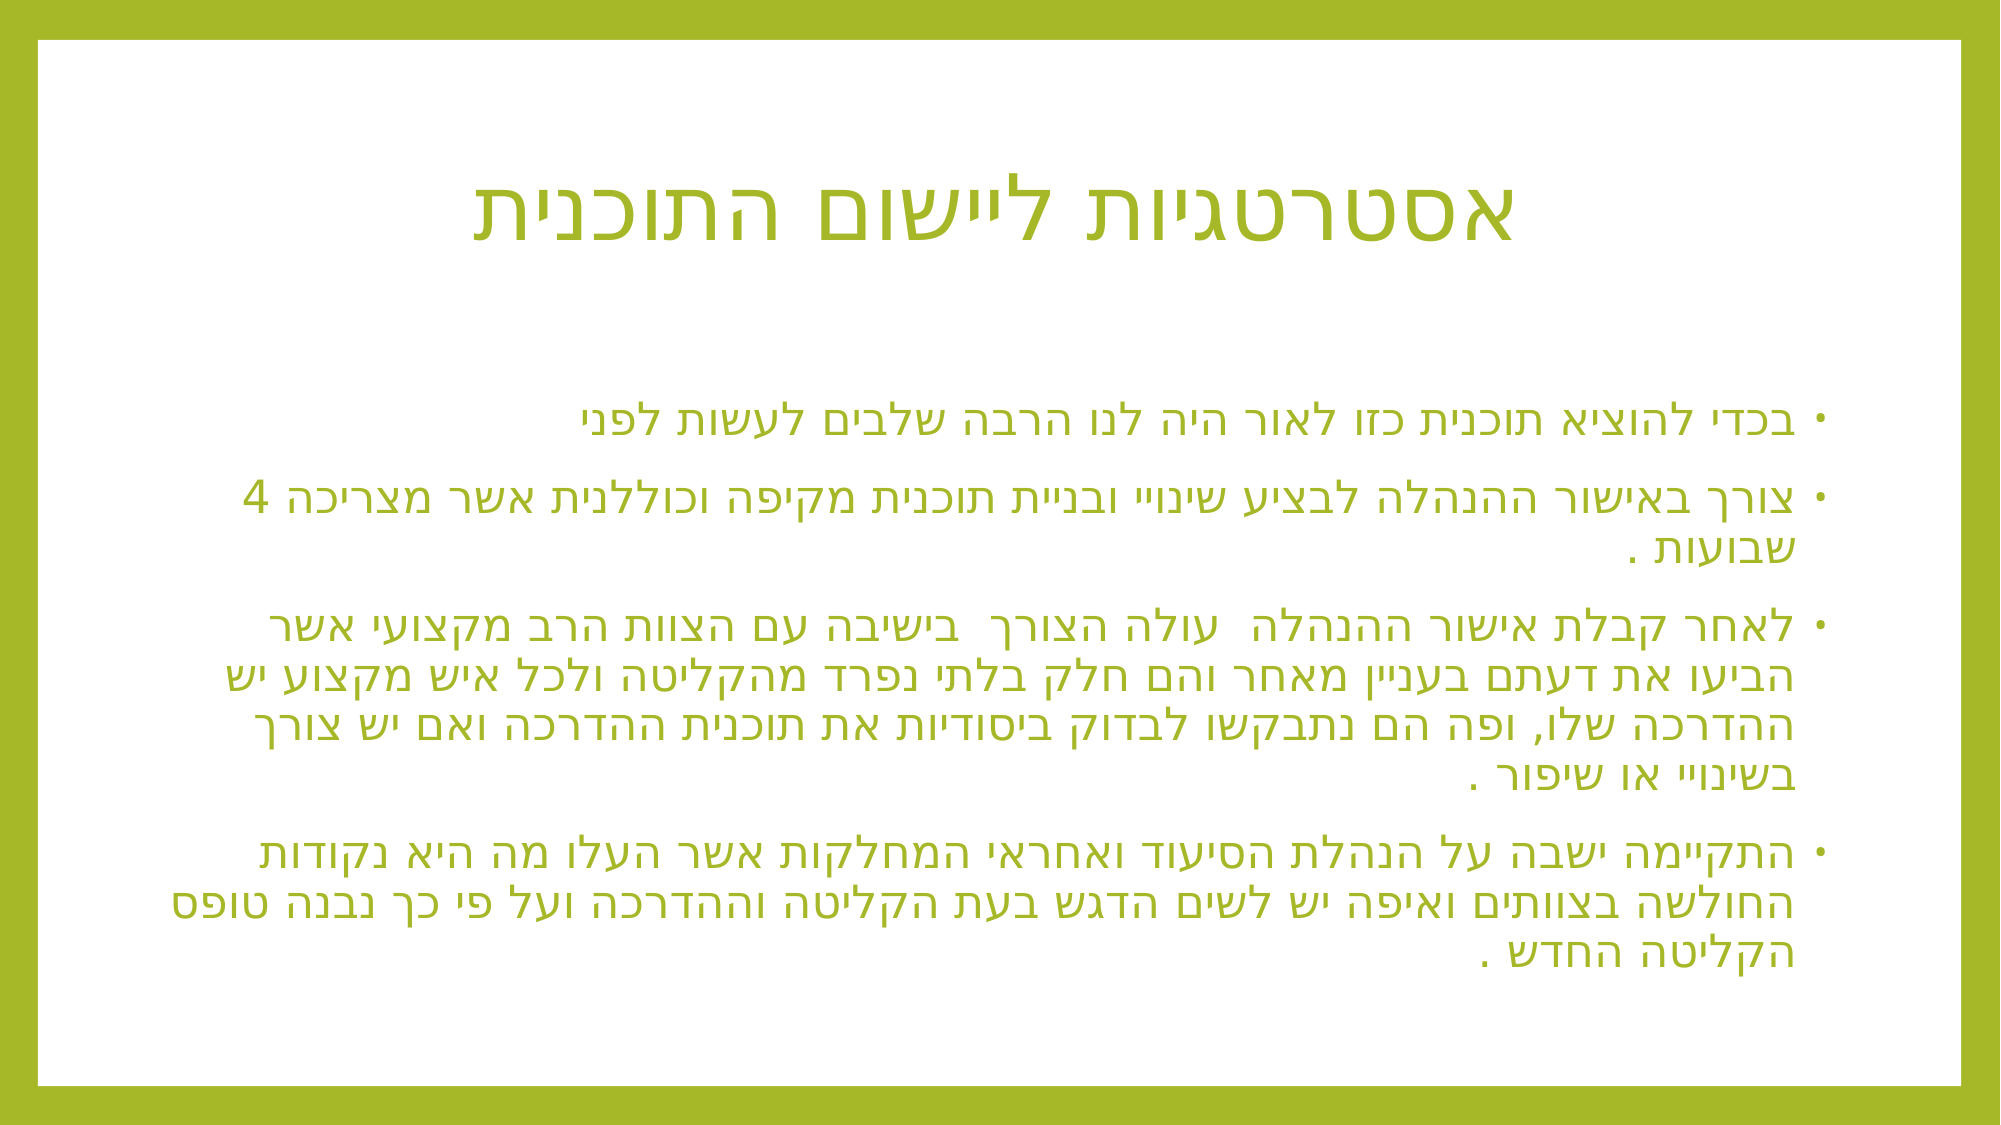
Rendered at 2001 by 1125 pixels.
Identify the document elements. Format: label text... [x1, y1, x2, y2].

list בכדי להוציא תוכנית כזו לאור היה לנו הרבה שלבים לעשות לפני צורך באישור ההנהלה לבציע שינויי ובניית תוכנית מקיפה וכוללנית אשר מצריכה 4 שבועות . לאחר קבלת אישור ההנהלה עולה הצורך בישיבה עם הצוות הרב מקצועי אשר הביעו את דעתם בעניין מאחר והם חלק בלתי נפרד מהקליטה ולכל איש מקצוע יש ההדרכה שלו, ופה הם נתבקשו לבדוק ביסודיות את תוכנית ההדרכה ואם יש צורך בשינויי או שיפור . התקיימה ישבה על הנהלת הסיעוד ואחראי המחלקות אשר העלו מה היא נקודות החולשה בצוותים ואיפה יש לשים הדגש בעת הקליטה וההדרכה ועל פי כך נבנה טופס הקליטה החדש . [149, 388, 1850, 950]
title אסטרטגיות ליישום התוכנית [187, 99, 1808, 323]
